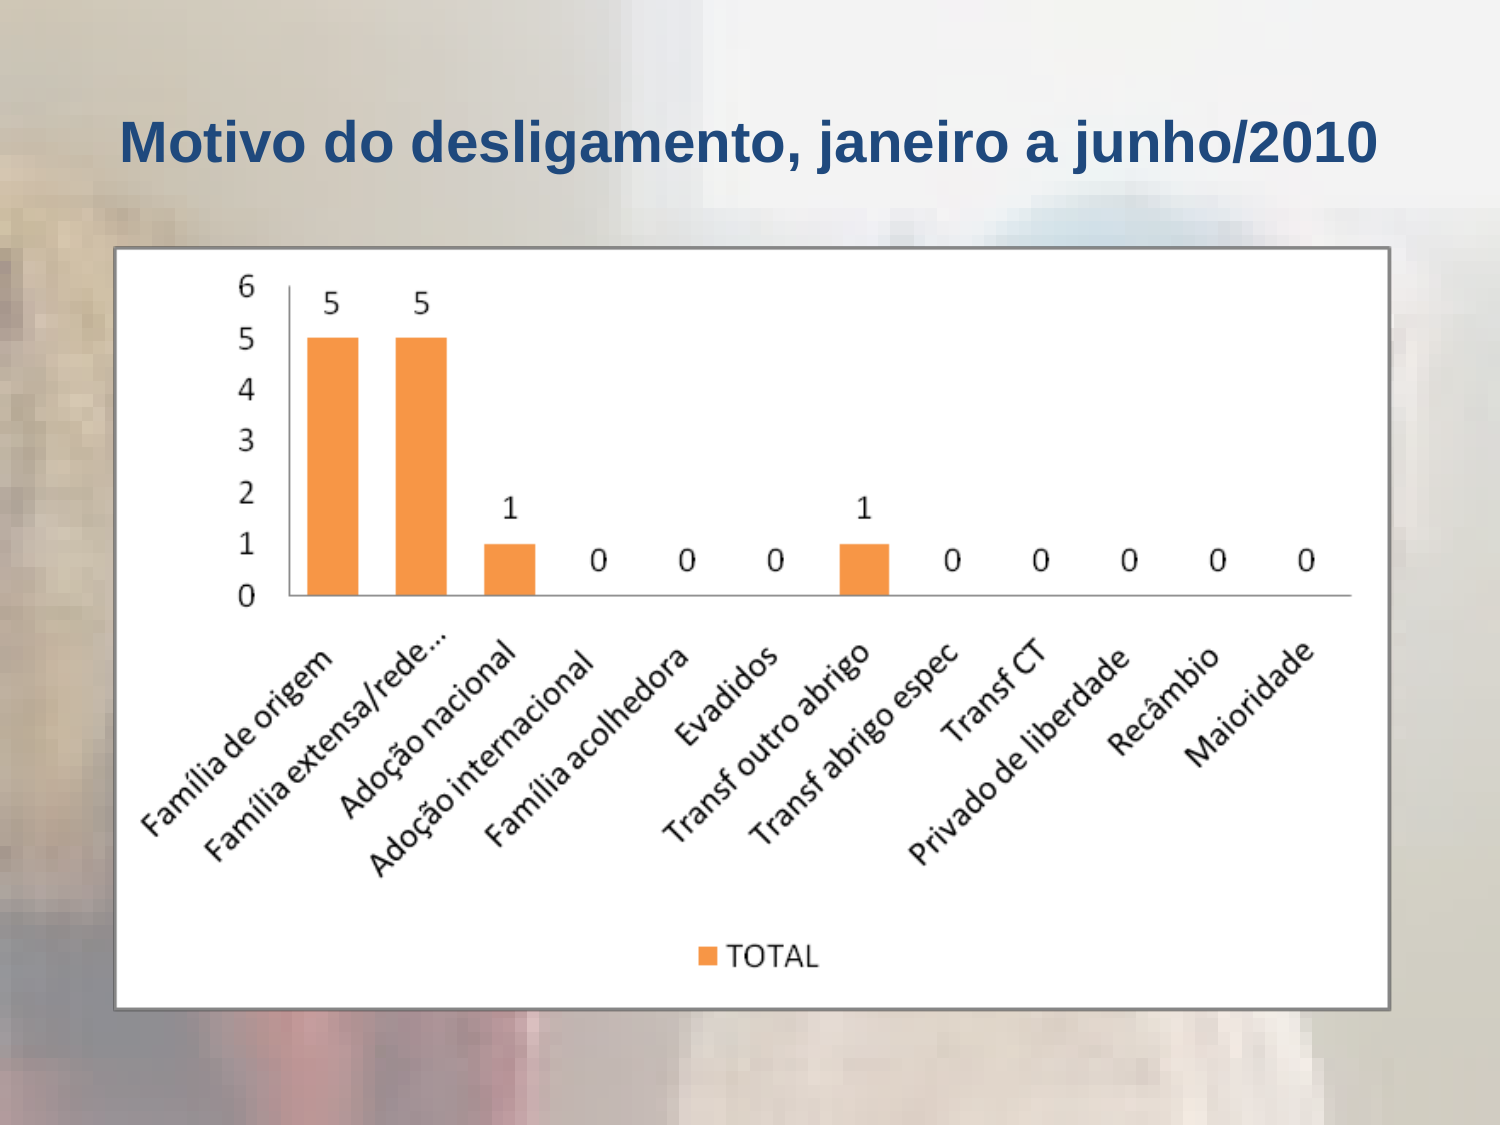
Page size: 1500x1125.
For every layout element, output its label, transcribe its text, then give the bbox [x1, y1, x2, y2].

title Motivo do desligamento, janeiro a junho/2010 [74, 44, 1426, 233]
picture [112, 245, 1393, 1013]
